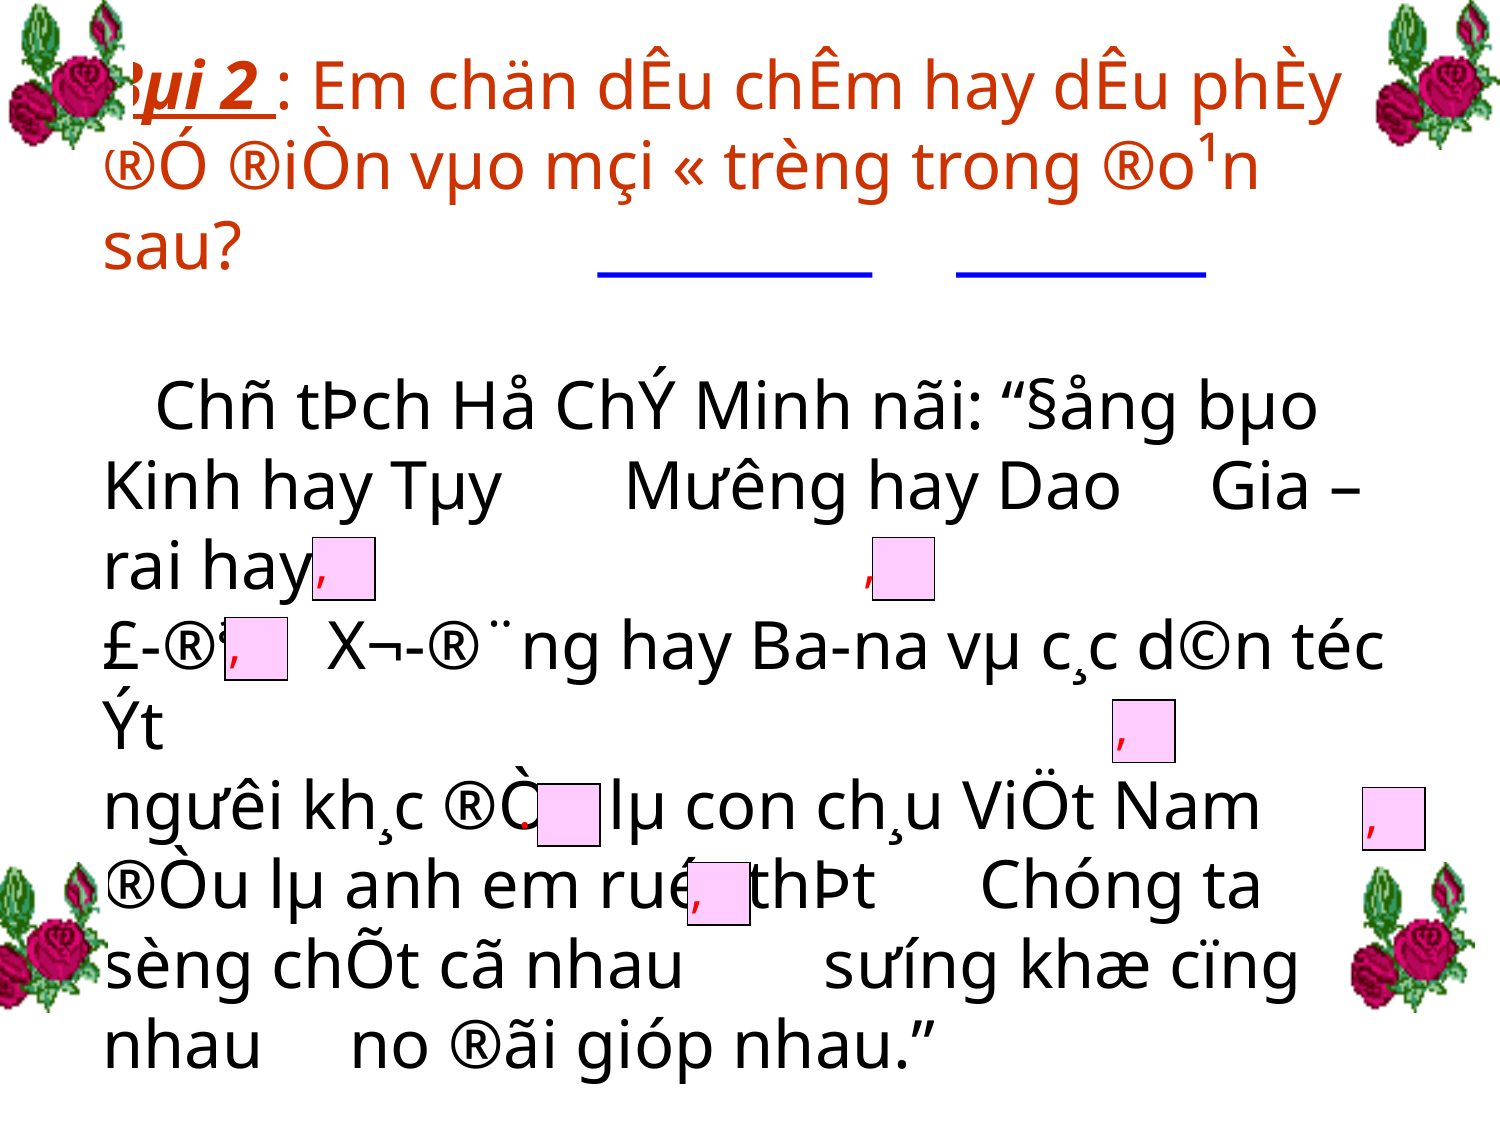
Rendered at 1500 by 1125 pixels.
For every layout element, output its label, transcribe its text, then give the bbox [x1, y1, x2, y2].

text_box , [1325, 774, 1438, 850]
text_box , [275, 524, 388, 600]
text_box . [477, 771, 591, 847]
text_box [487, 847, 572, 886]
picture [0, 862, 109, 1013]
text_box , [1074, 687, 1188, 763]
picture [1366, 0, 1500, 151]
text_box , [187, 605, 300, 680]
picture [1341, 862, 1476, 1013]
title Bµi 2 : Em chän dÊu chÊm hay dÊu phÈy ®Ó ®iÒn vµo mçi « trèng trong ®o¹n sau? Chñ tÞch Hå ChÝ Minh nãi: “§ång bµo Kinh hay Tµy Mư­êng hay Dao Gia – rai hay £-®ª X¬-®¨ng hay Ba-na vµ c¸c d©n téc Ýt ngư­êi kh¸c ®Òu lµ con ch¸u ViÖt Nam ®Òu lµ anh em ruét thÞt Chóng ta sèng chÕt cã nhau s­ưíng khæ cïng nhau no ®ãi gióp nhau.” [87, 149, 1413, 975]
picture [0, 0, 134, 151]
text_box , [650, 849, 763, 925]
text_box [591, 783, 600, 847]
text_box , [822, 524, 935, 600]
text_box [524, 637, 600, 698]
